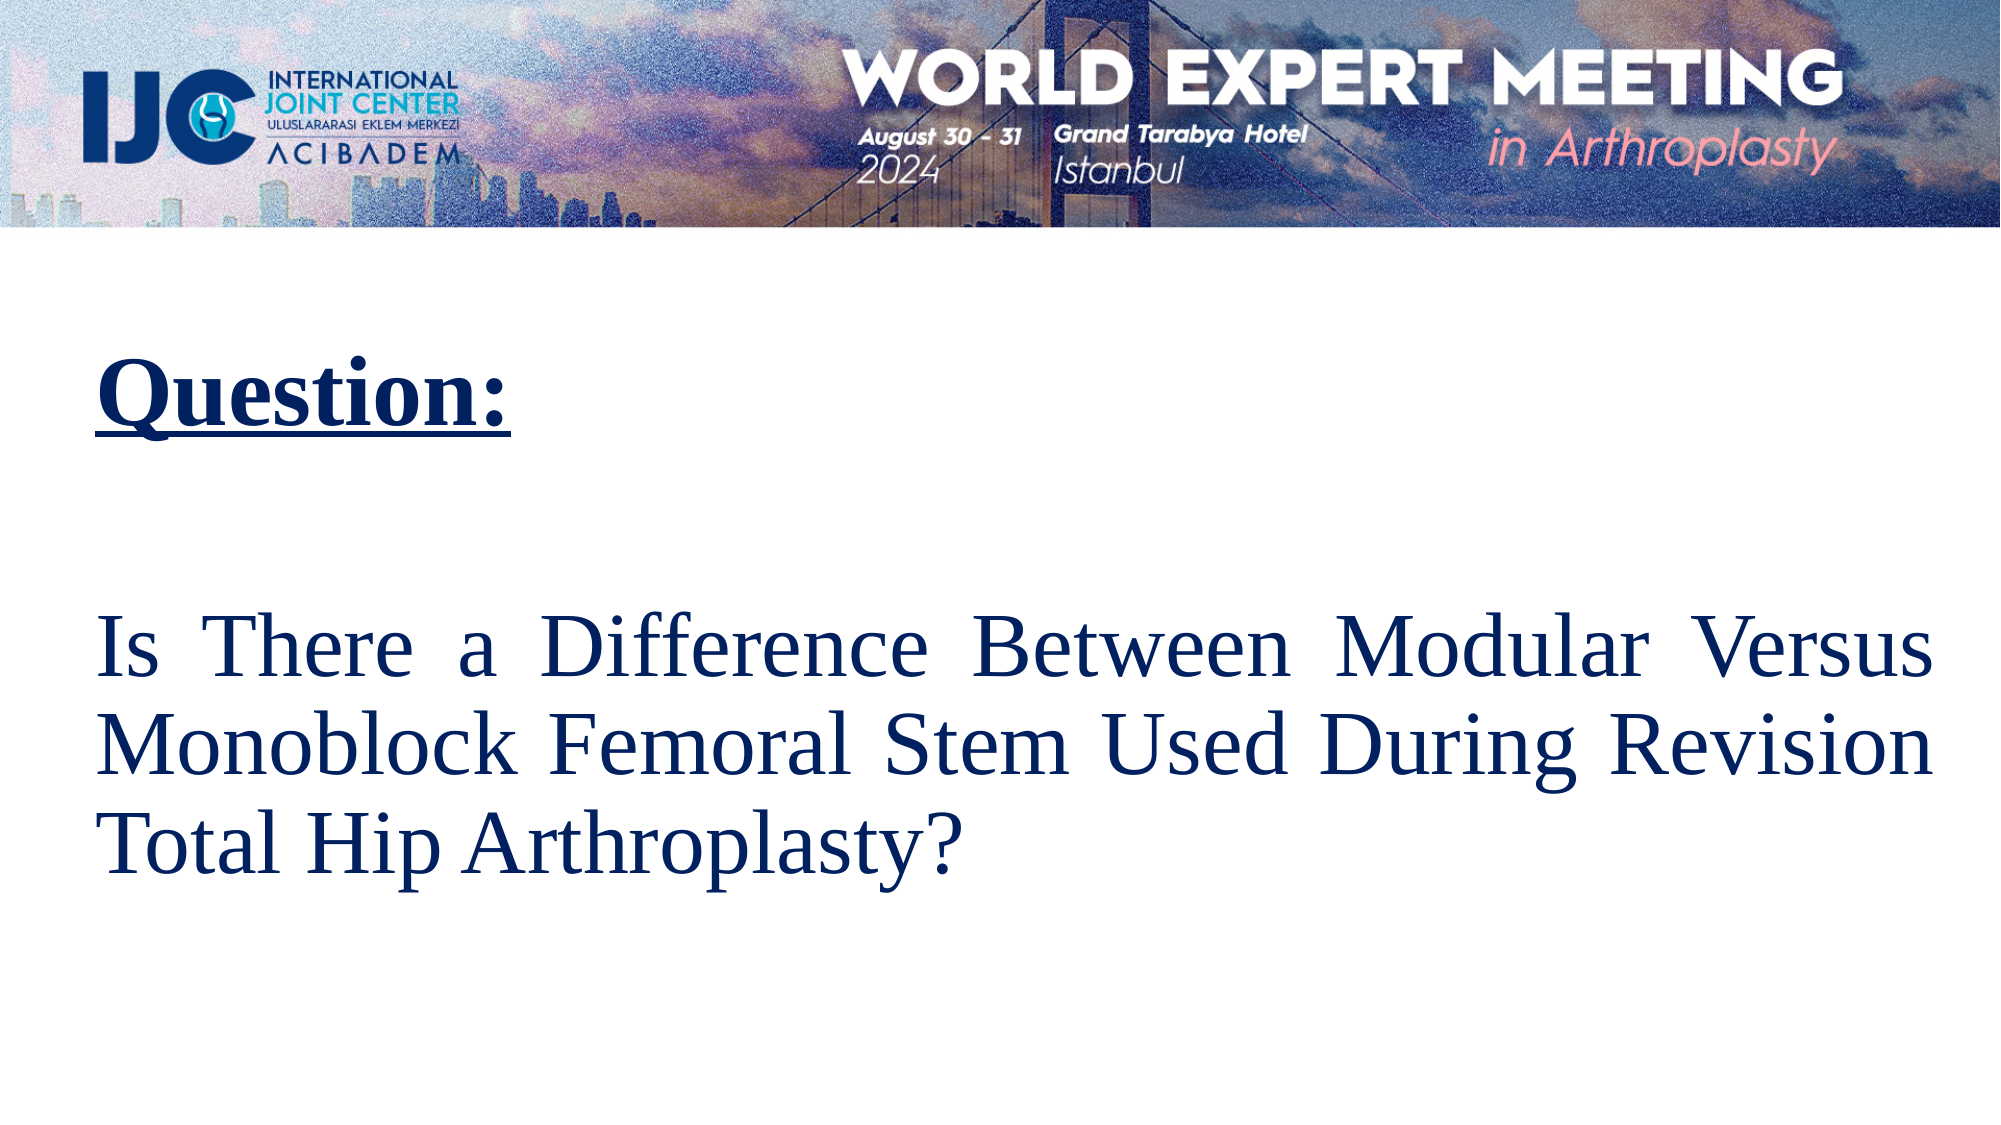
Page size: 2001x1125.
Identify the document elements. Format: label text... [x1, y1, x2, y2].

picture [0, 0, 2000, 1125]
subtitle Question: Is There a Difference Between Modular Versus Monoblock Femoral Stem Used During Revision Total Hip Arthroplasty? [80, 331, 1953, 1066]
